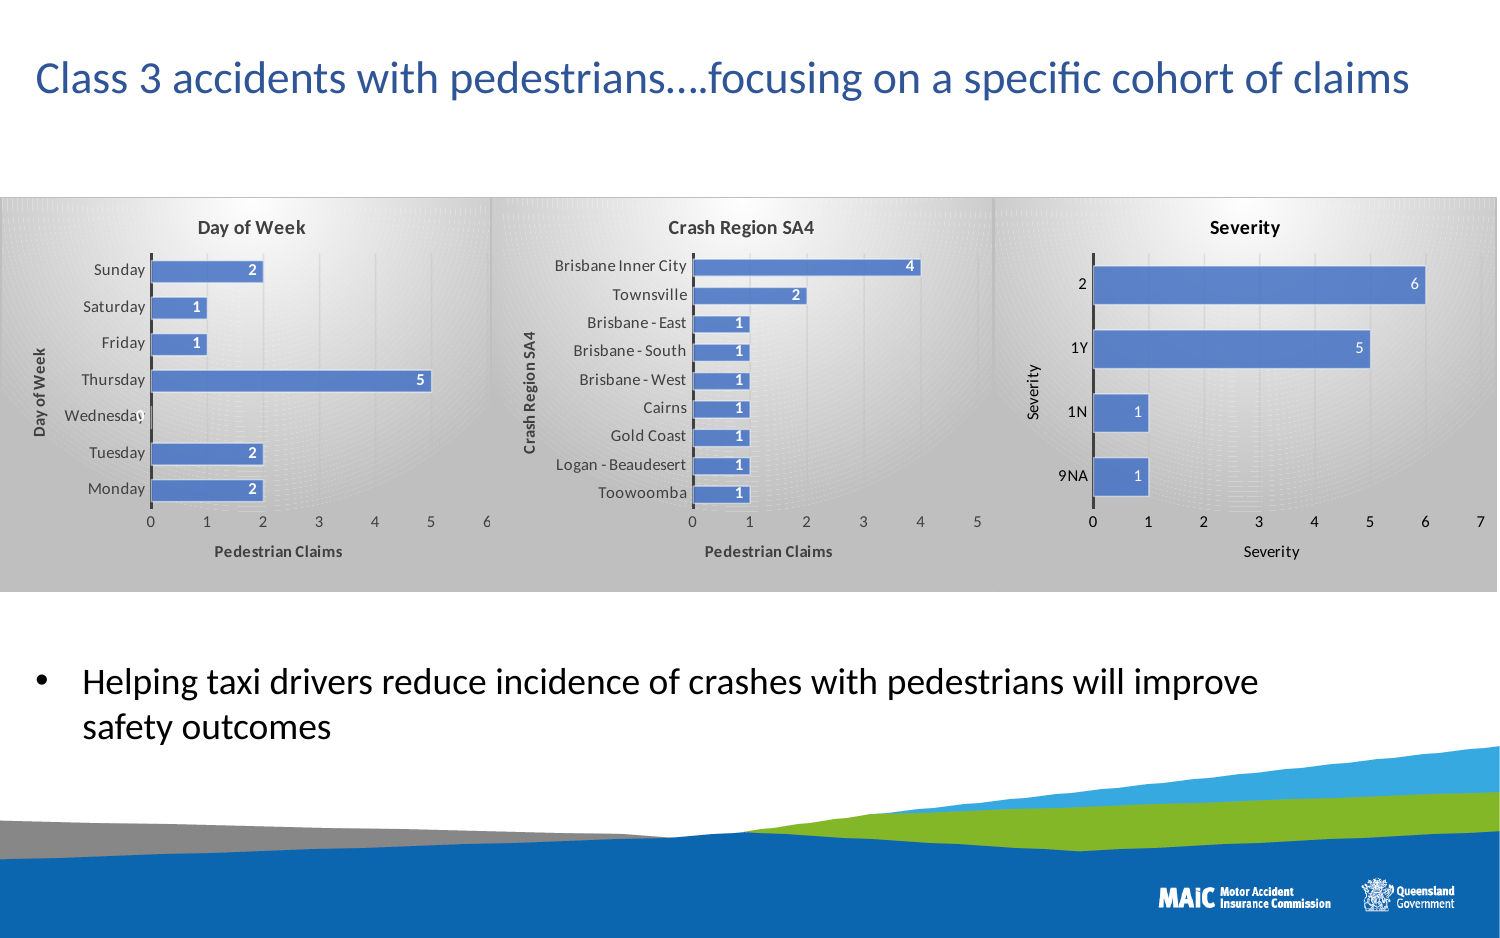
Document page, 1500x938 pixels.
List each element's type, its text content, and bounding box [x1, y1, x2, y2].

picture [0, 744, 1500, 938]
text_box Class 3 accidents with pedestrians….focusing on a specific cohort of claims [20, 40, 1433, 110]
text_box Helping taxi drivers reduce incidence of crashes with pedestrians will improve safety outcomes [20, 649, 1357, 755]
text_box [0, 196, 1497, 593]
